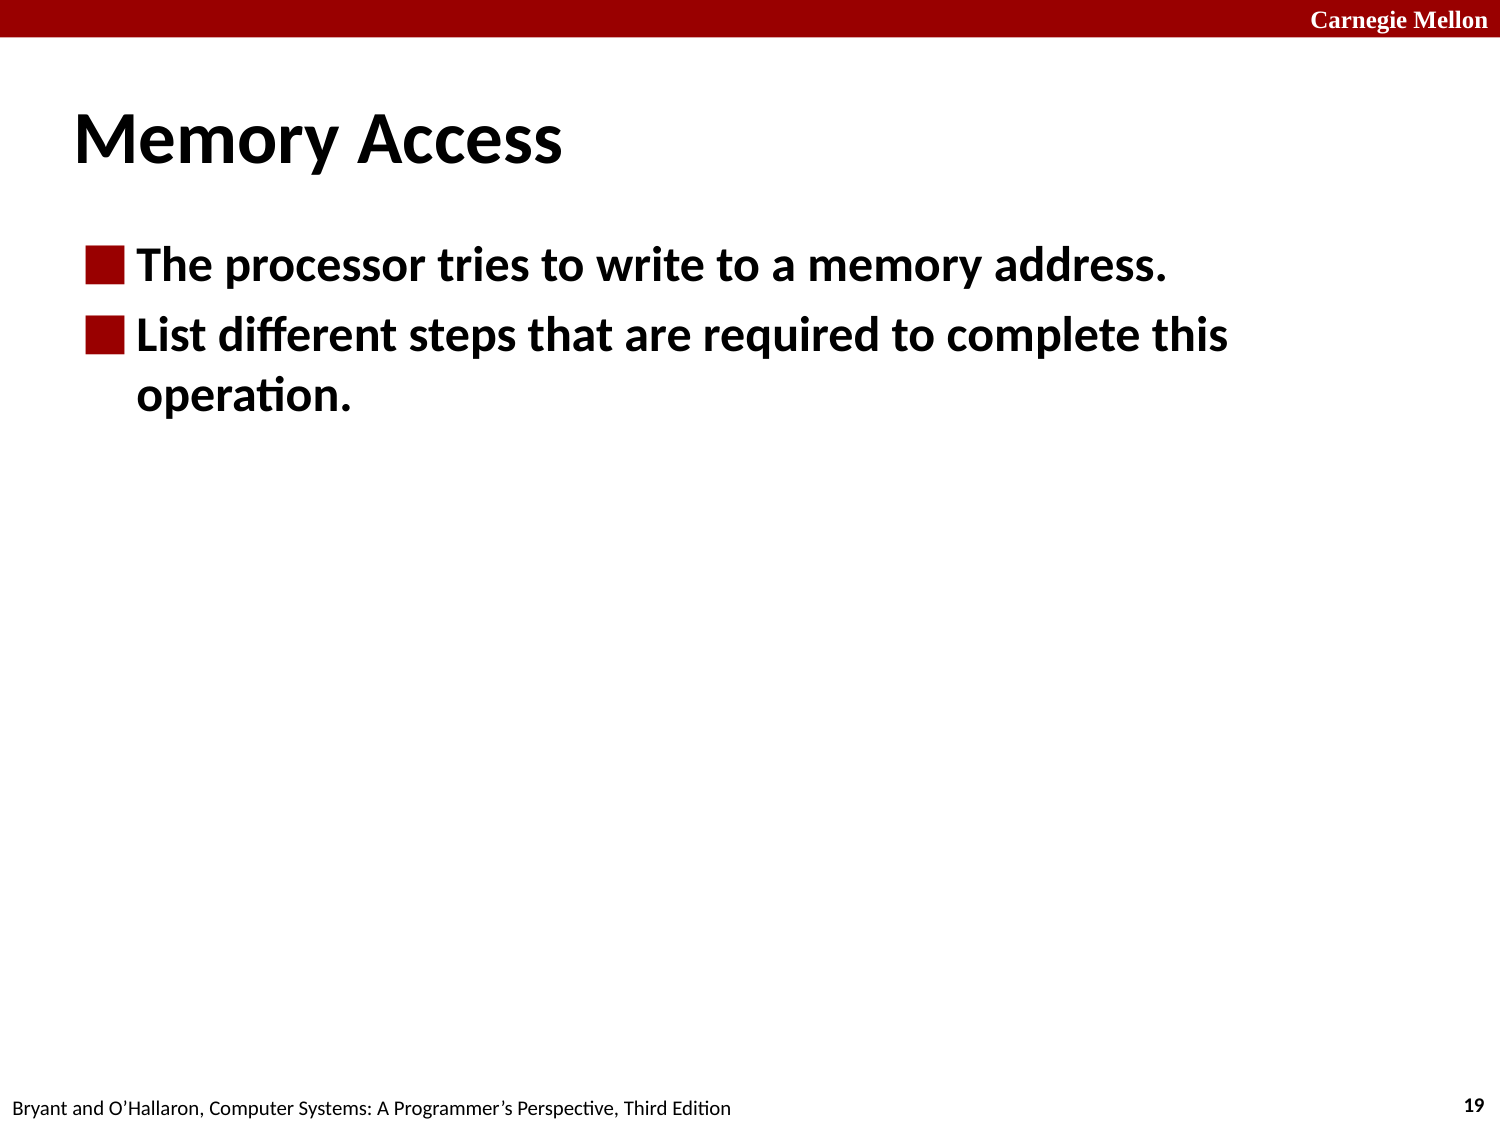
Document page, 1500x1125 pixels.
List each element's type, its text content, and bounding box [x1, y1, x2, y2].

title Memory Access [58, 71, 1304, 197]
list The processor tries to write to a memory address. List different steps that are required to complete this operation. [65, 223, 1361, 1040]
